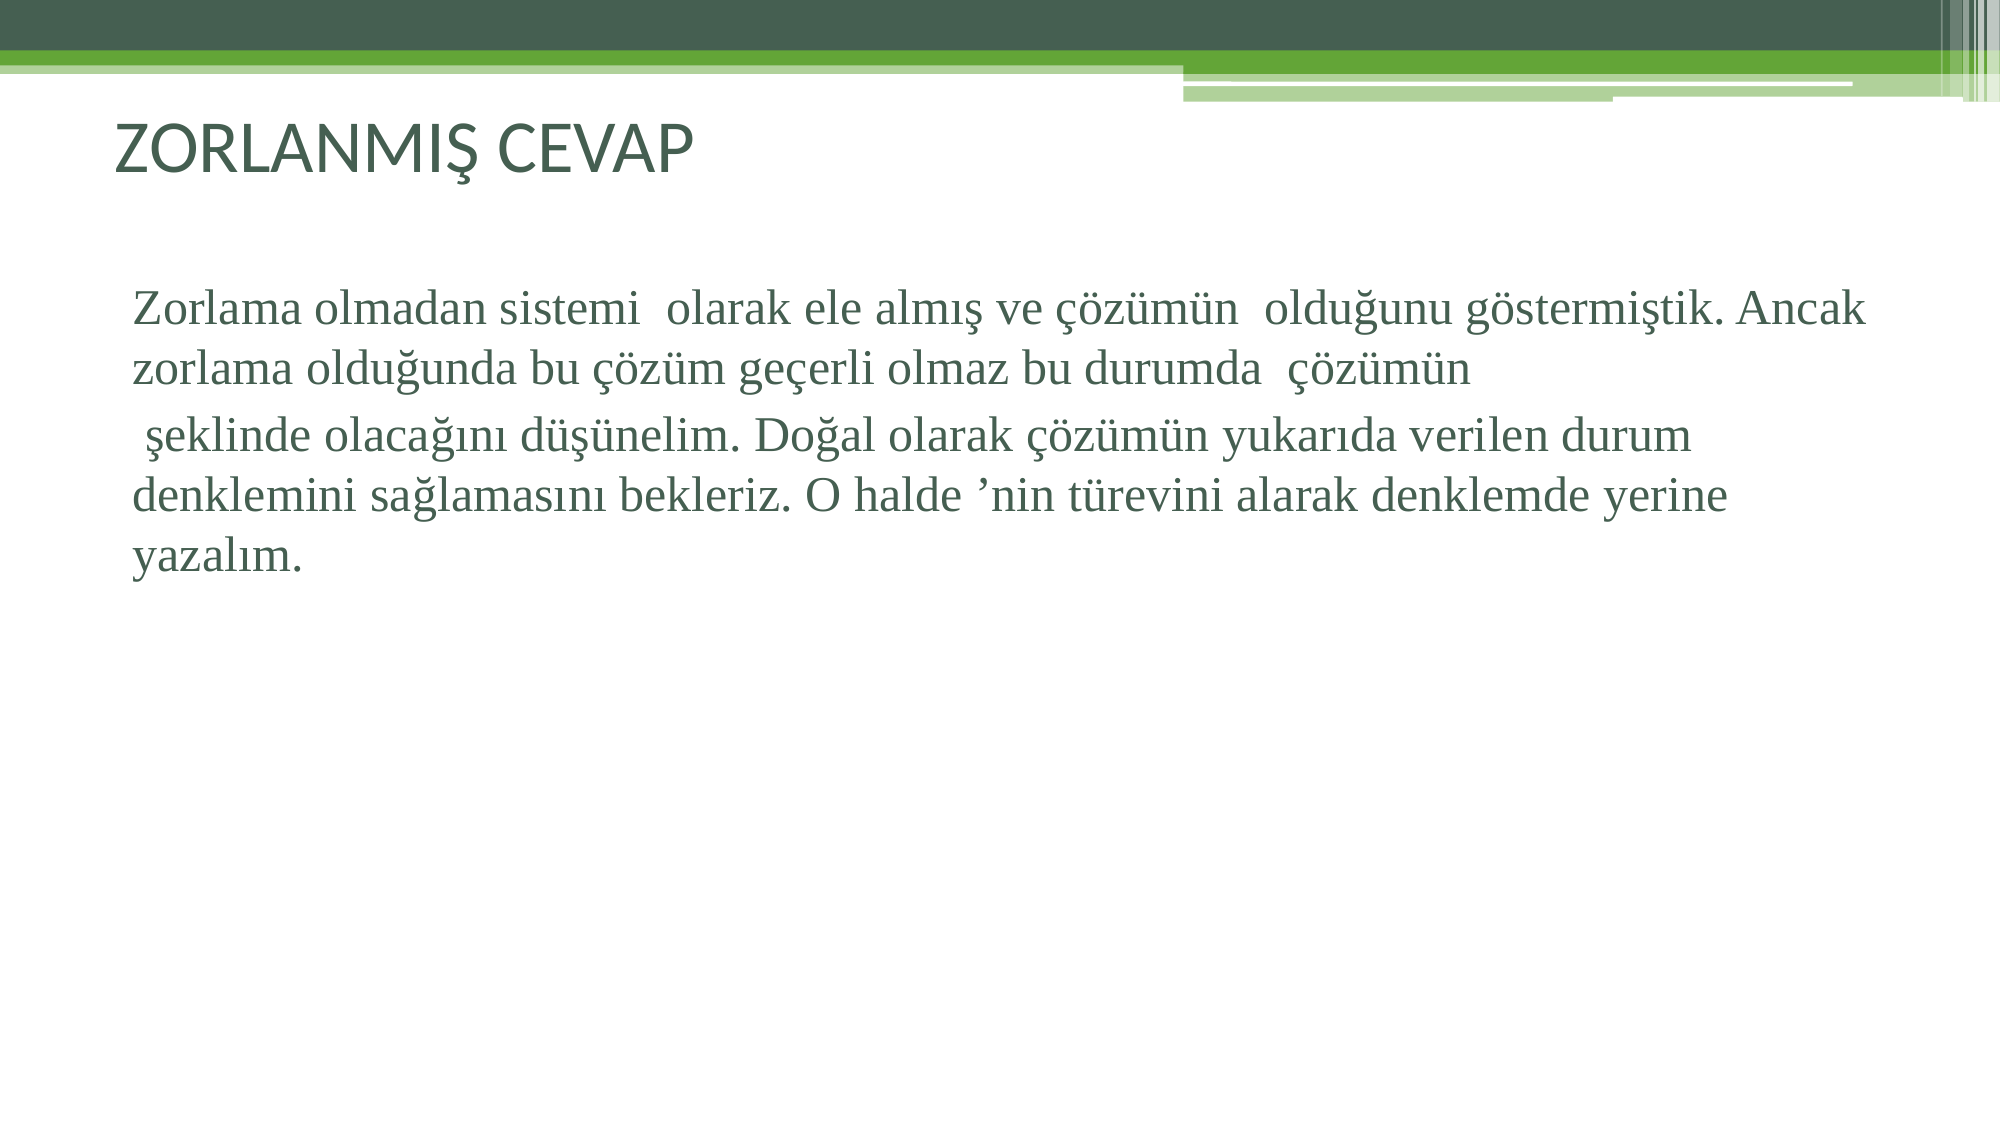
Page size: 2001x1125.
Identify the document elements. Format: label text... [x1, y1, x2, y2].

title ZORLANMIŞ CEVAP [99, 95, 1900, 189]
